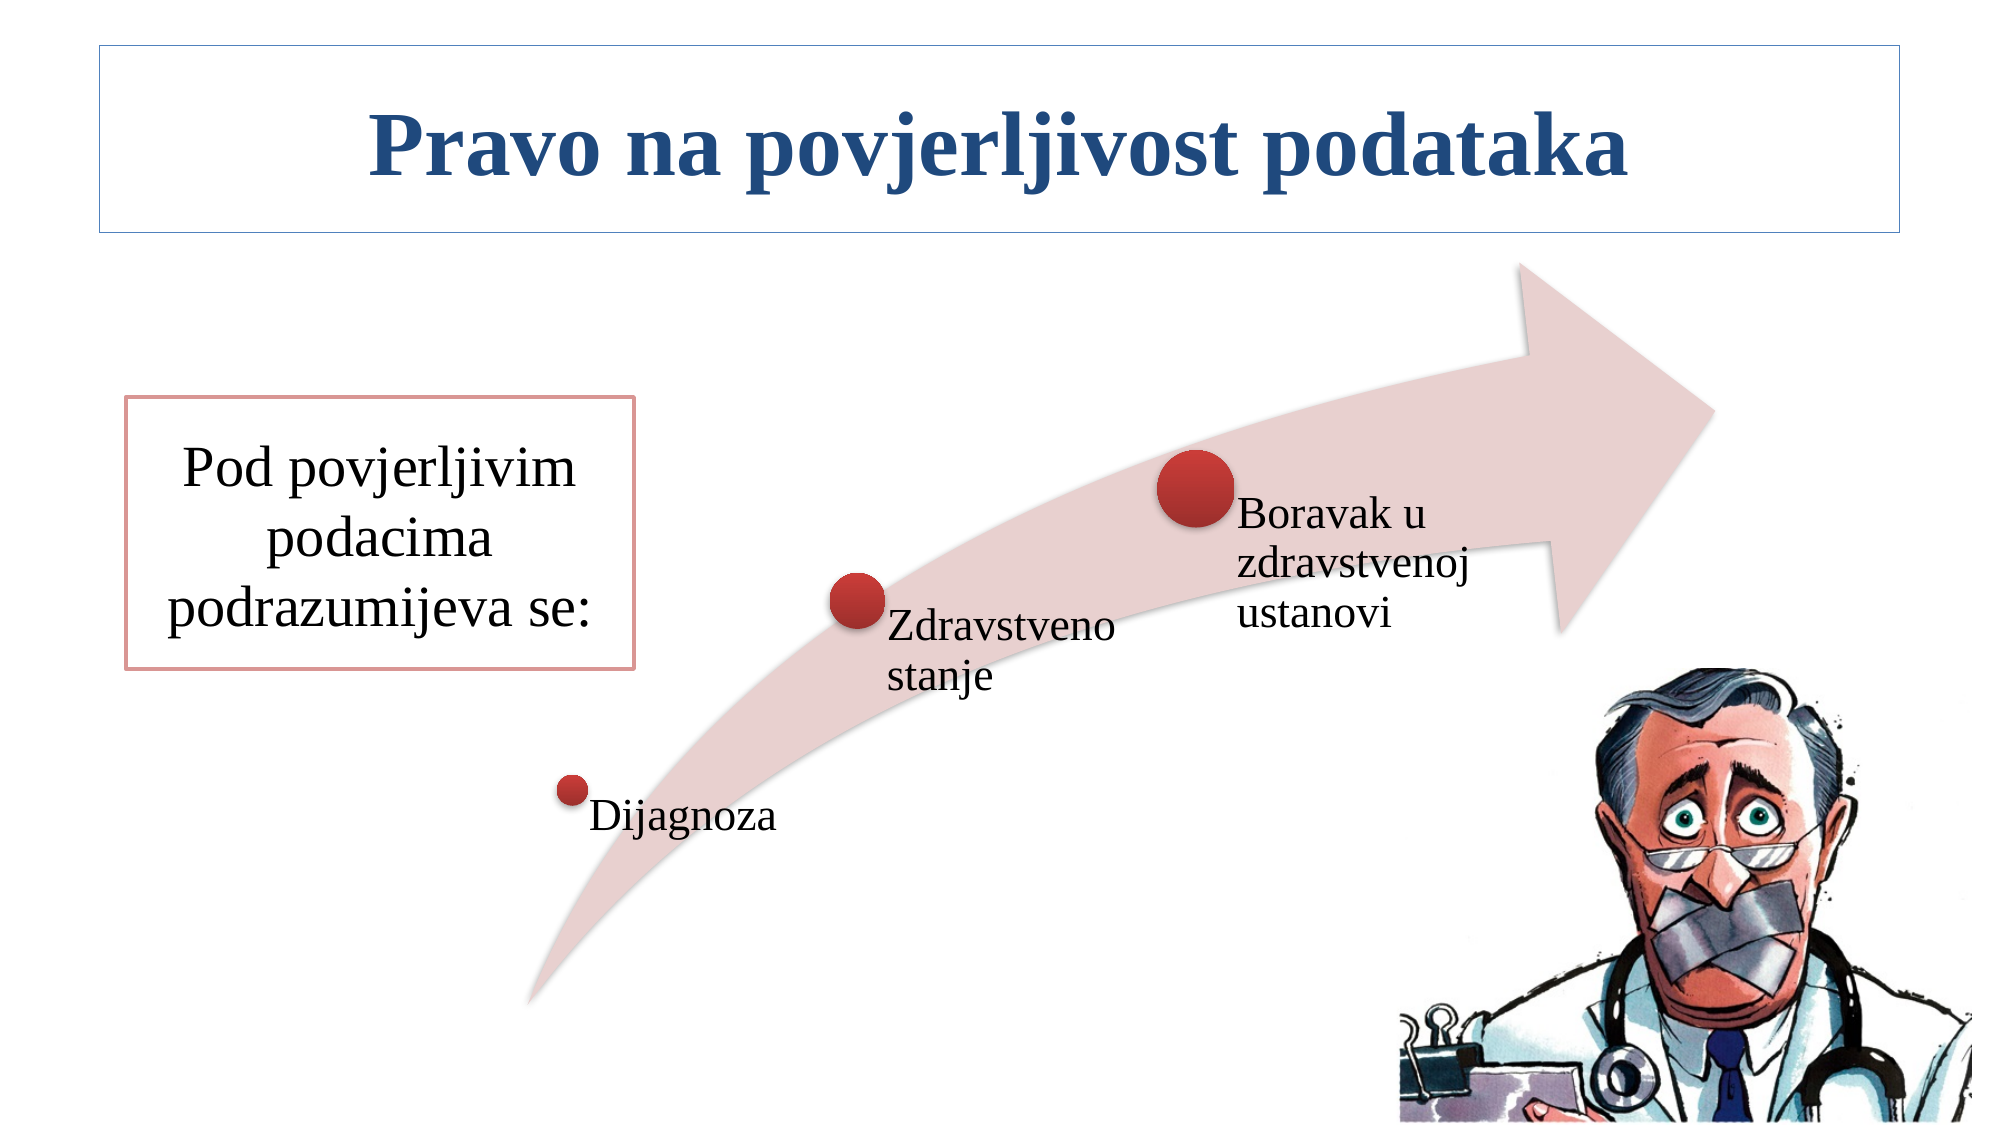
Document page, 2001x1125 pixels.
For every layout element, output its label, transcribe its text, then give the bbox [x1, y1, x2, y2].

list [99, 262, 1901, 1006]
picture [1378, 668, 1972, 1125]
title Pravo na povjerljivost podataka [99, 45, 1900, 233]
